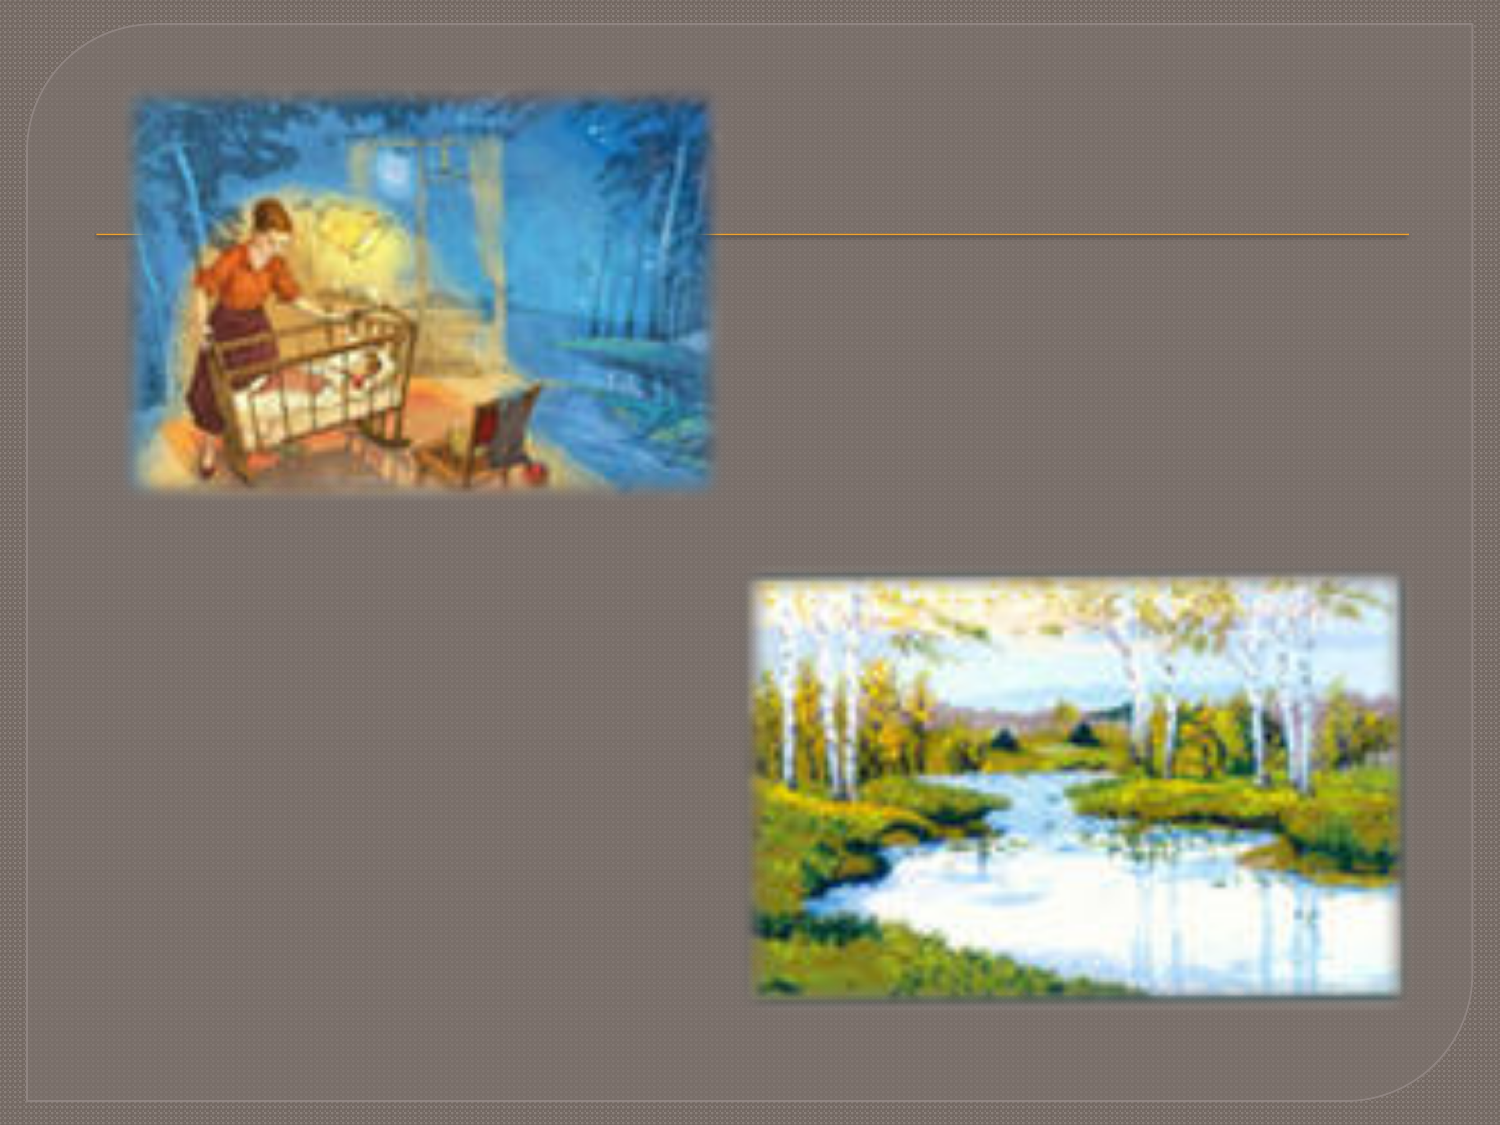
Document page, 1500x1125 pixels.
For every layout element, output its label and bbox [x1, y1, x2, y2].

list [116, 81, 727, 505]
list [737, 562, 1415, 1014]
